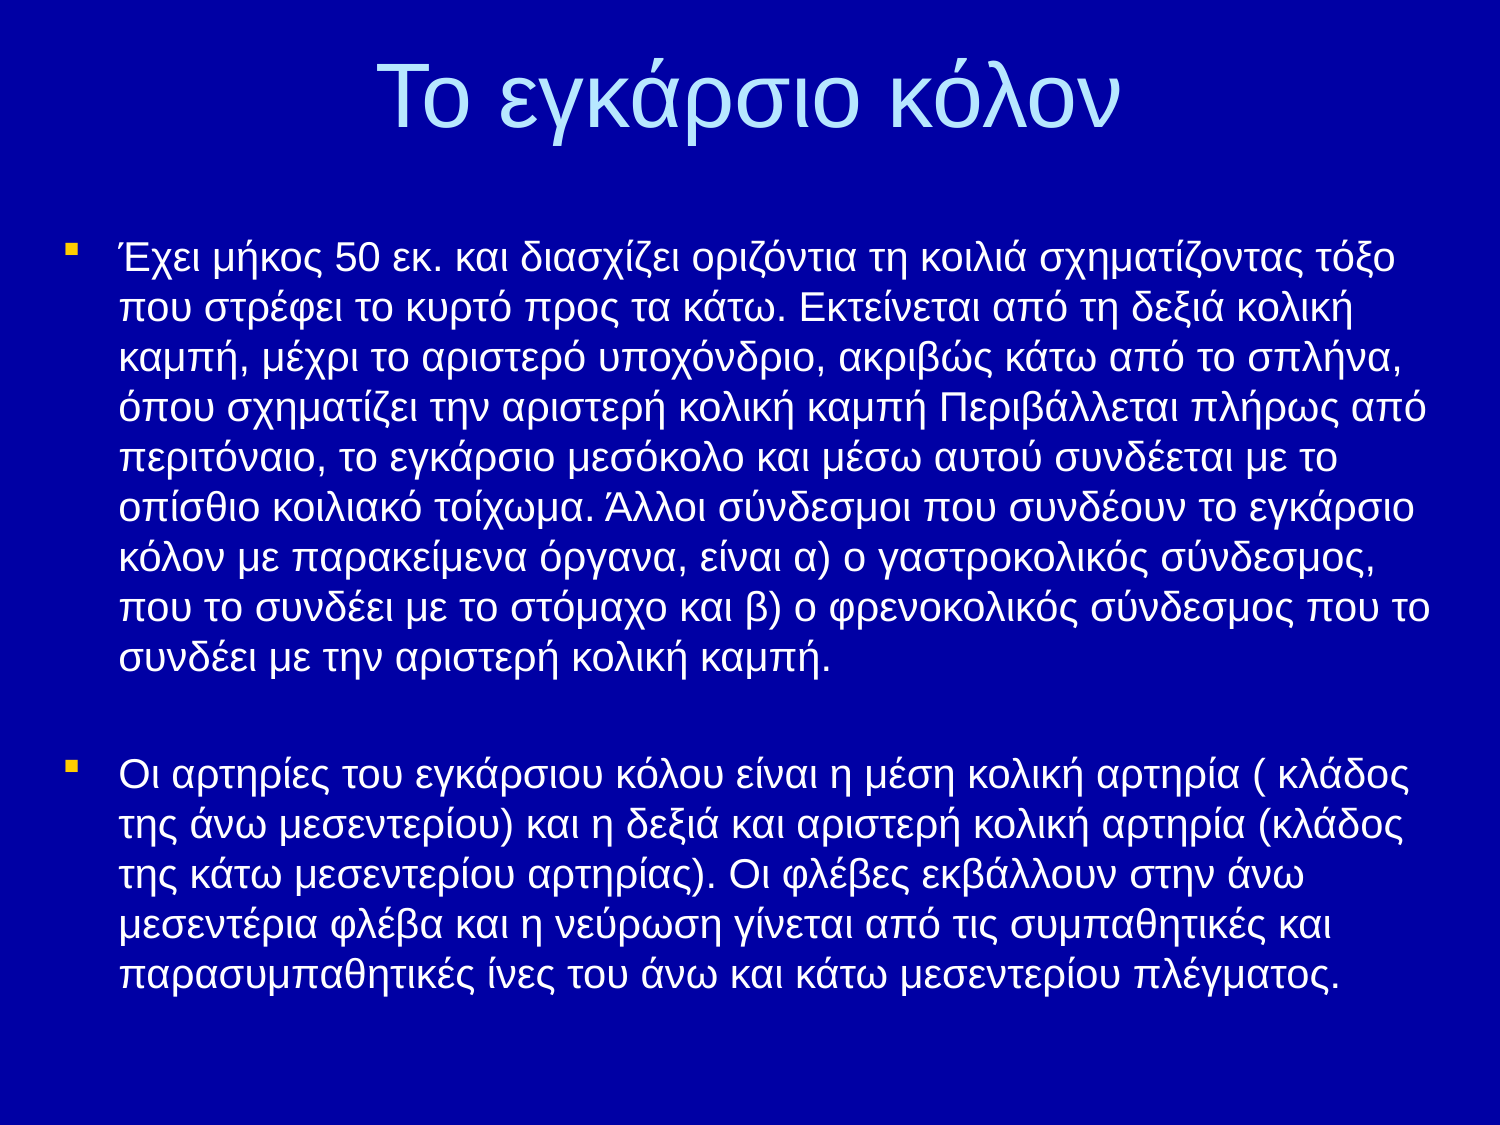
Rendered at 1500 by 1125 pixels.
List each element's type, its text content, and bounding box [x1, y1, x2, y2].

title Το εγκάρσιο κόλον [51, 66, 1449, 221]
list Έχει μήκος 50 εκ. και διασχίζει οριζόντια τη κοιλιά σχηματίζοντας τόξο που στρέφει το κυρτό προς τα κάτω. Εκτείνεται από τη δεξιά κολική καμπή, μέχρι το αριστερό υποχόνδριο, ακριβώς κάτω από το σπλήνα, όπου σχηματίζει την αριστερή κολική καμπή Περιβάλλεται πλήρως από περιτόναιο, το εγκάρσιο μεσόκολο και μέσω αυτού συνδέεται με το οπίσθιο κοιλιακό τοίχωμα. Άλλοι σύνδεσμοι που συνδέουν το εγκάρσιο κόλον με παρακείμενα όργανα, είναι α) ο γαστροκολικός σύνδεσμος, που το συνδέει με το στόμαχο και β) ο φρενοκολικός σύνδεσμος που το συνδέει με την αριστερή κολική καμπή. Οι αρτηρίες του εγκάρσιου κόλου είναι η μέση κολική αρτηρία ( κλάδος της άνω μεσεντερίου) και η δεξιά και αριστερή κολική αρτηρία (κλάδος της κάτω μεσεντερίου αρτηρίας). Οι φλέβες εκβάλλουν στην άνω μεσεντέρια φλέβα και η νεύρωση γίνεται από τις συμπαθητικές και παρασυμπαθητικές ίνες του άνω και κάτω μεσεντερίου πλέγματος. [46, 221, 1449, 1036]
